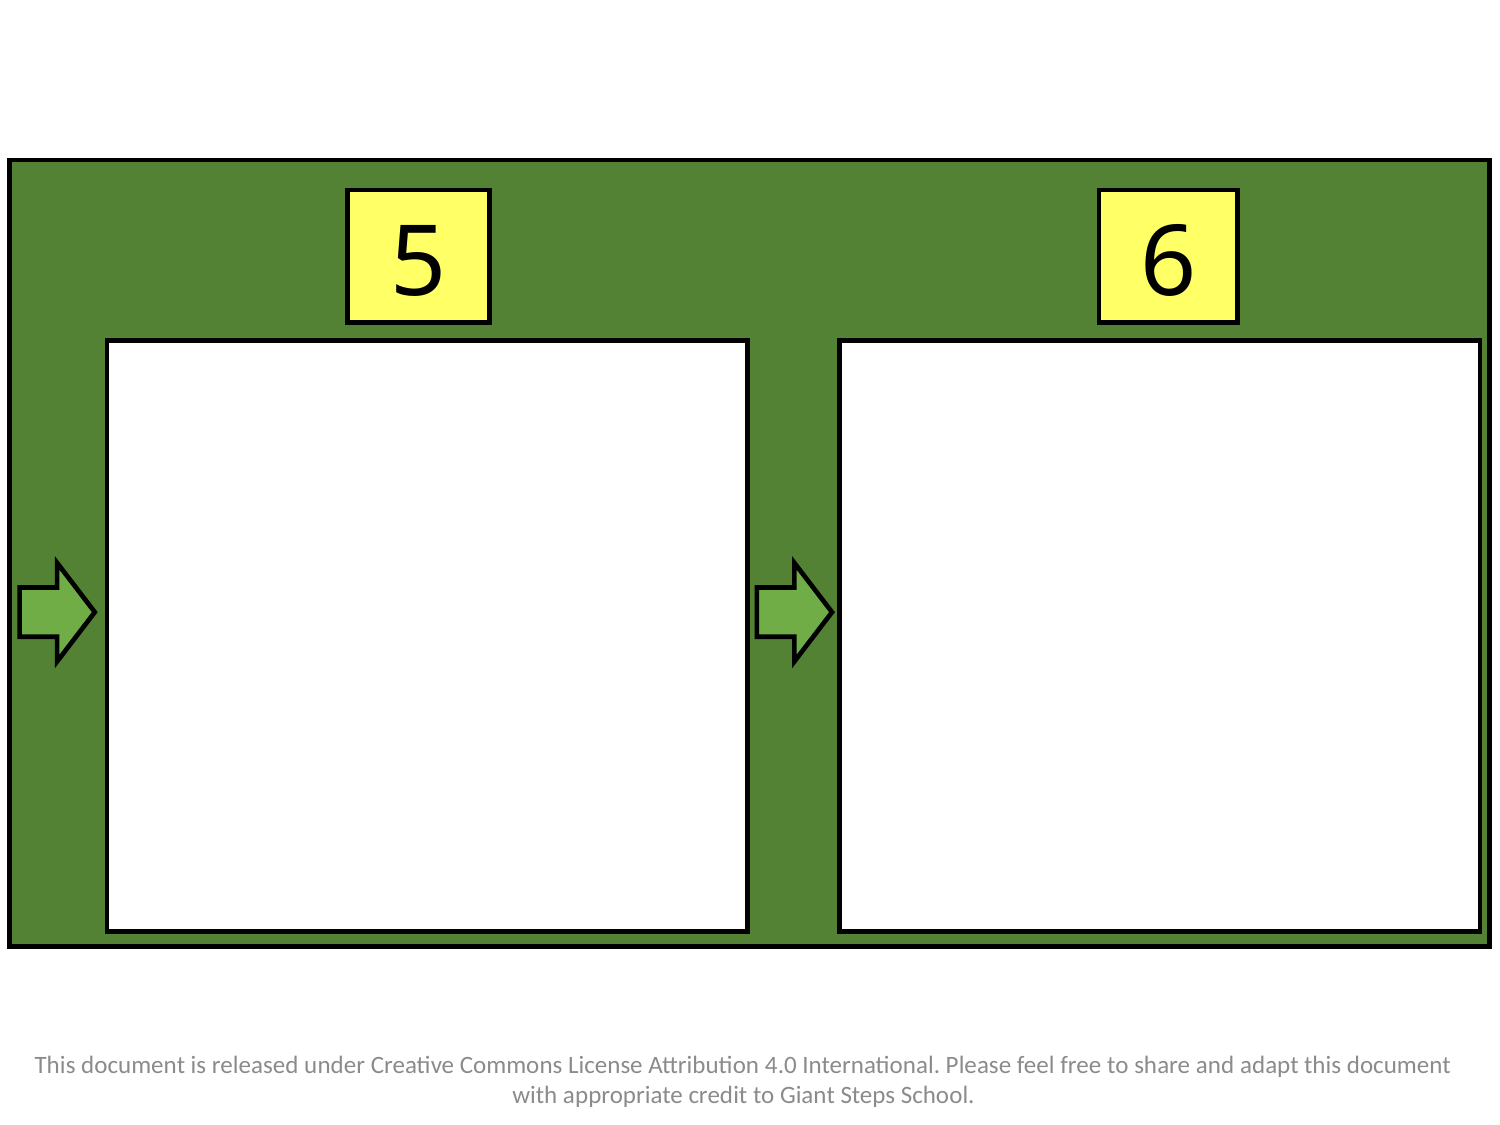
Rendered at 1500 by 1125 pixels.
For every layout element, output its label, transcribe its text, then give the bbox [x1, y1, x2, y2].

text_box [106, 340, 748, 933]
footer This document is released under Creative Commons License Attribution 4.0 International. Please feel free to share and adapt this document with appropriate credit to Giant Steps School. [17, 1039, 1471, 1118]
text_box [8, 159, 1490, 948]
text_box [18, 559, 97, 665]
text_box [839, 340, 1481, 933]
text_box [755, 559, 834, 665]
text_box 5 [347, 189, 490, 324]
text_box 6 [1098, 189, 1239, 324]
